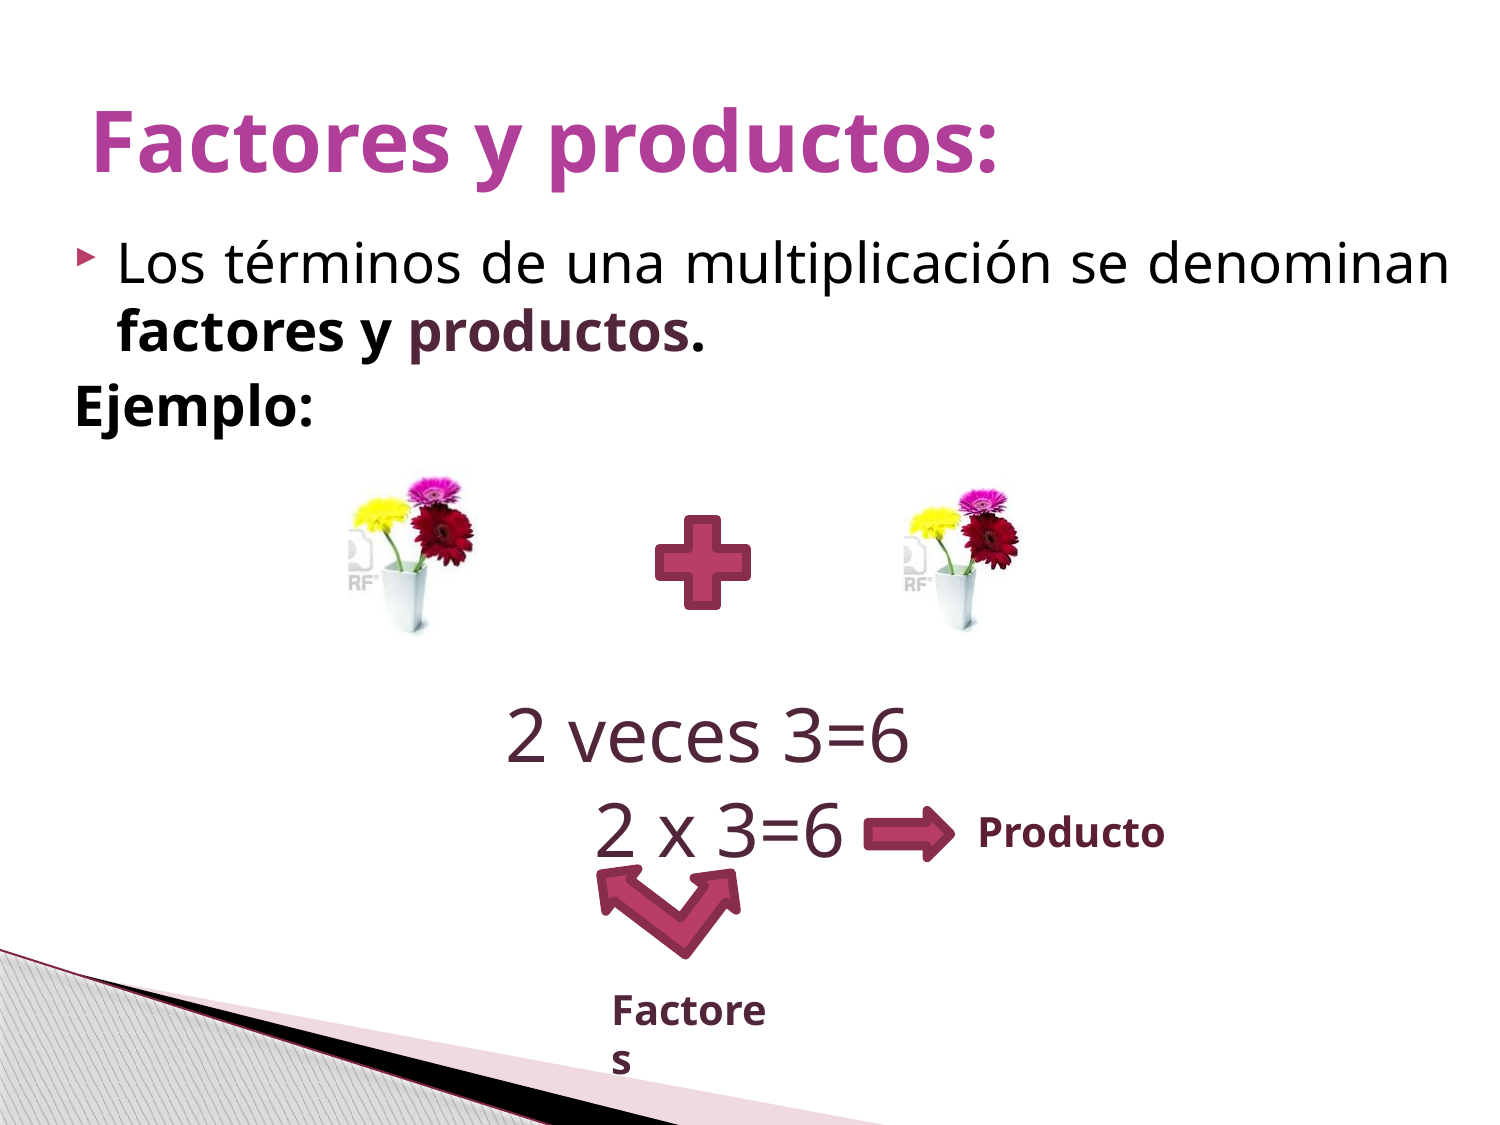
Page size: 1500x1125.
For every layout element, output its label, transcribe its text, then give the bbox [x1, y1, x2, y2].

list Los términos de una multiplicación se denominan factores y productos. Ejemplo: [41, 219, 1467, 1083]
text_box [596, 864, 741, 960]
picture [903, 479, 1022, 633]
text_box [655, 515, 751, 610]
text_box Producto [962, 798, 1199, 864]
picture [348, 467, 479, 637]
title Factores y productos: [75, 45, 1425, 233]
text_box 2 x 3=6 [265, 775, 1176, 880]
text_box 2 veces 3=6 [253, 680, 1164, 786]
text_box [863, 806, 956, 863]
text_box Factores [596, 975, 798, 1091]
